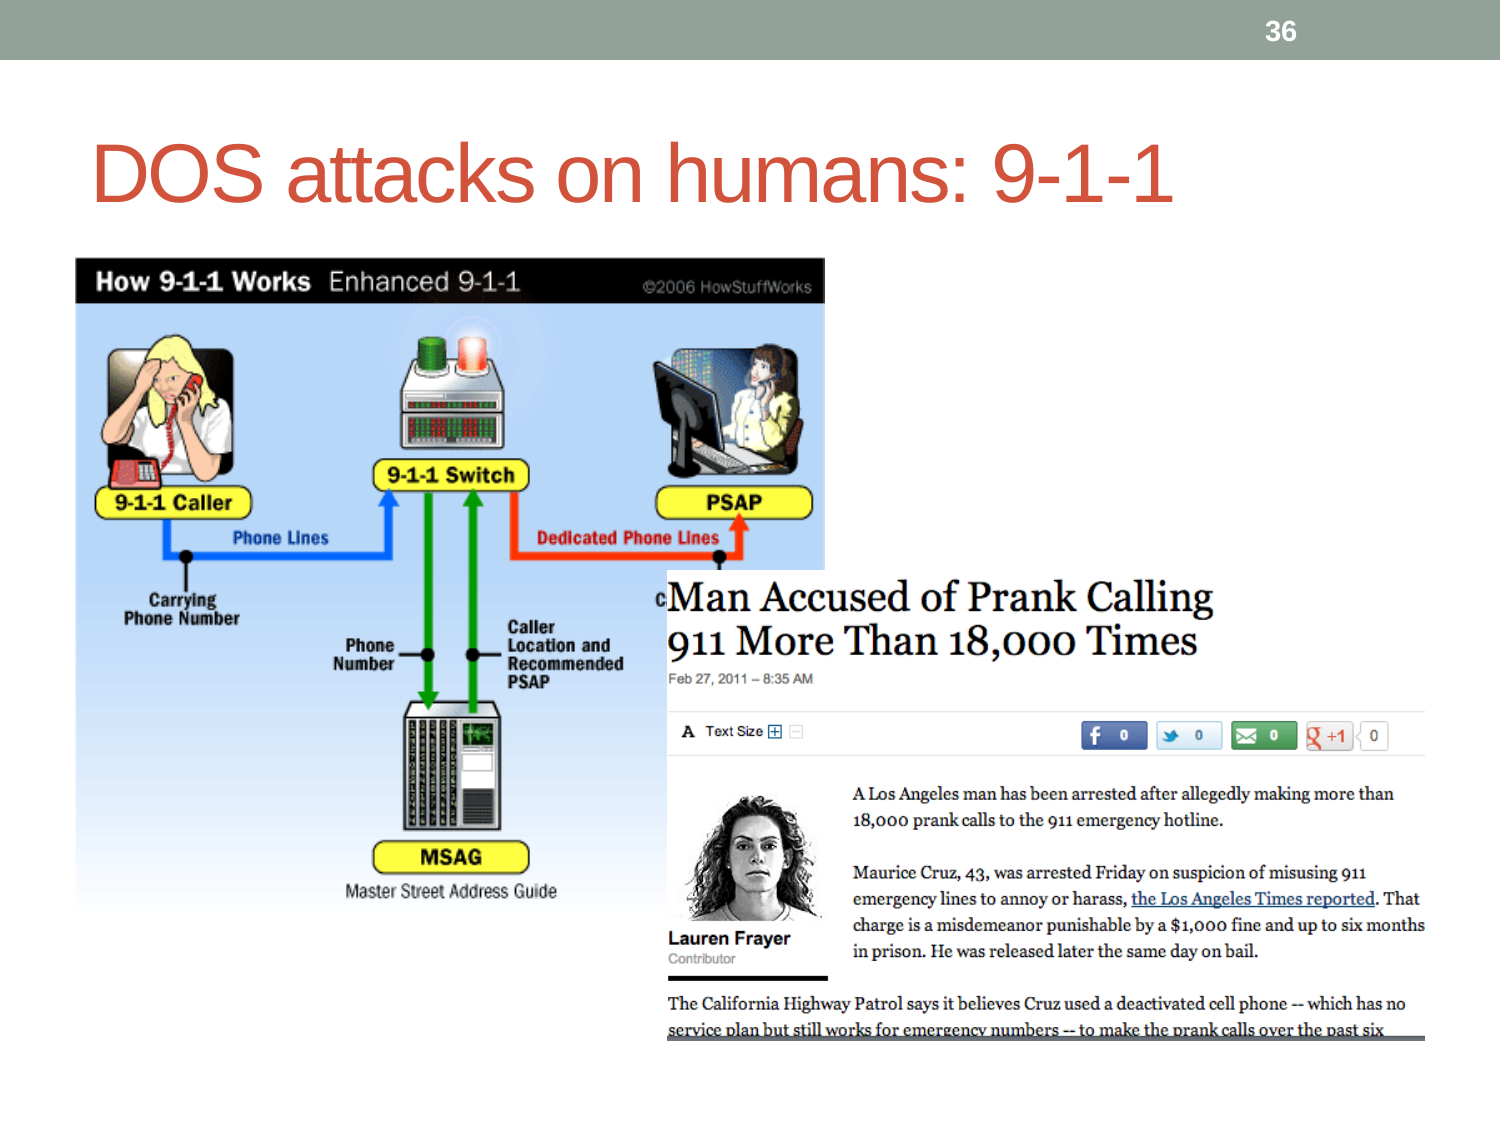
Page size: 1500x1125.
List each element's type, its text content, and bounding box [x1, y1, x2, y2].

slide_number 36 [1250, 3, 1425, 57]
picture [74, 257, 1426, 1042]
title DOS attacks on humans: 9-1-1 [75, 87, 1425, 250]
